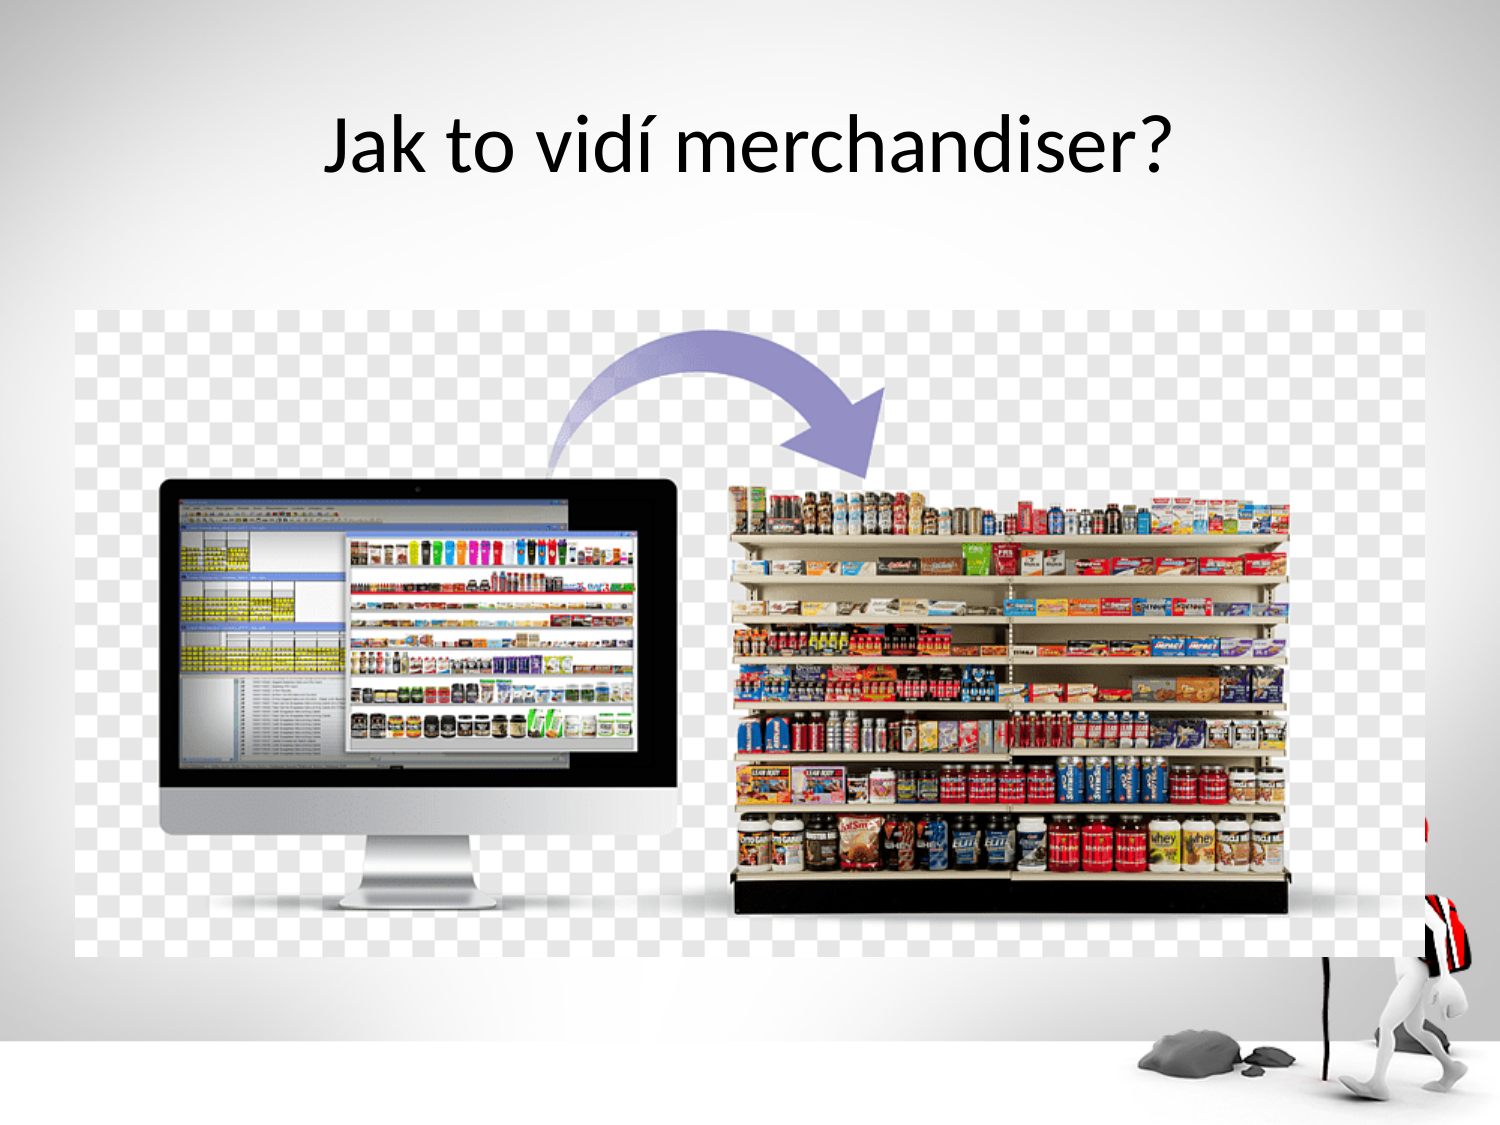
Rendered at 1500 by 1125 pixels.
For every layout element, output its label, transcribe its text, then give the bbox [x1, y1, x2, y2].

title Jak to vidí merchandiser? [75, 45, 1425, 233]
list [74, 310, 1426, 958]
picture [0, 0, 1500, 1125]
